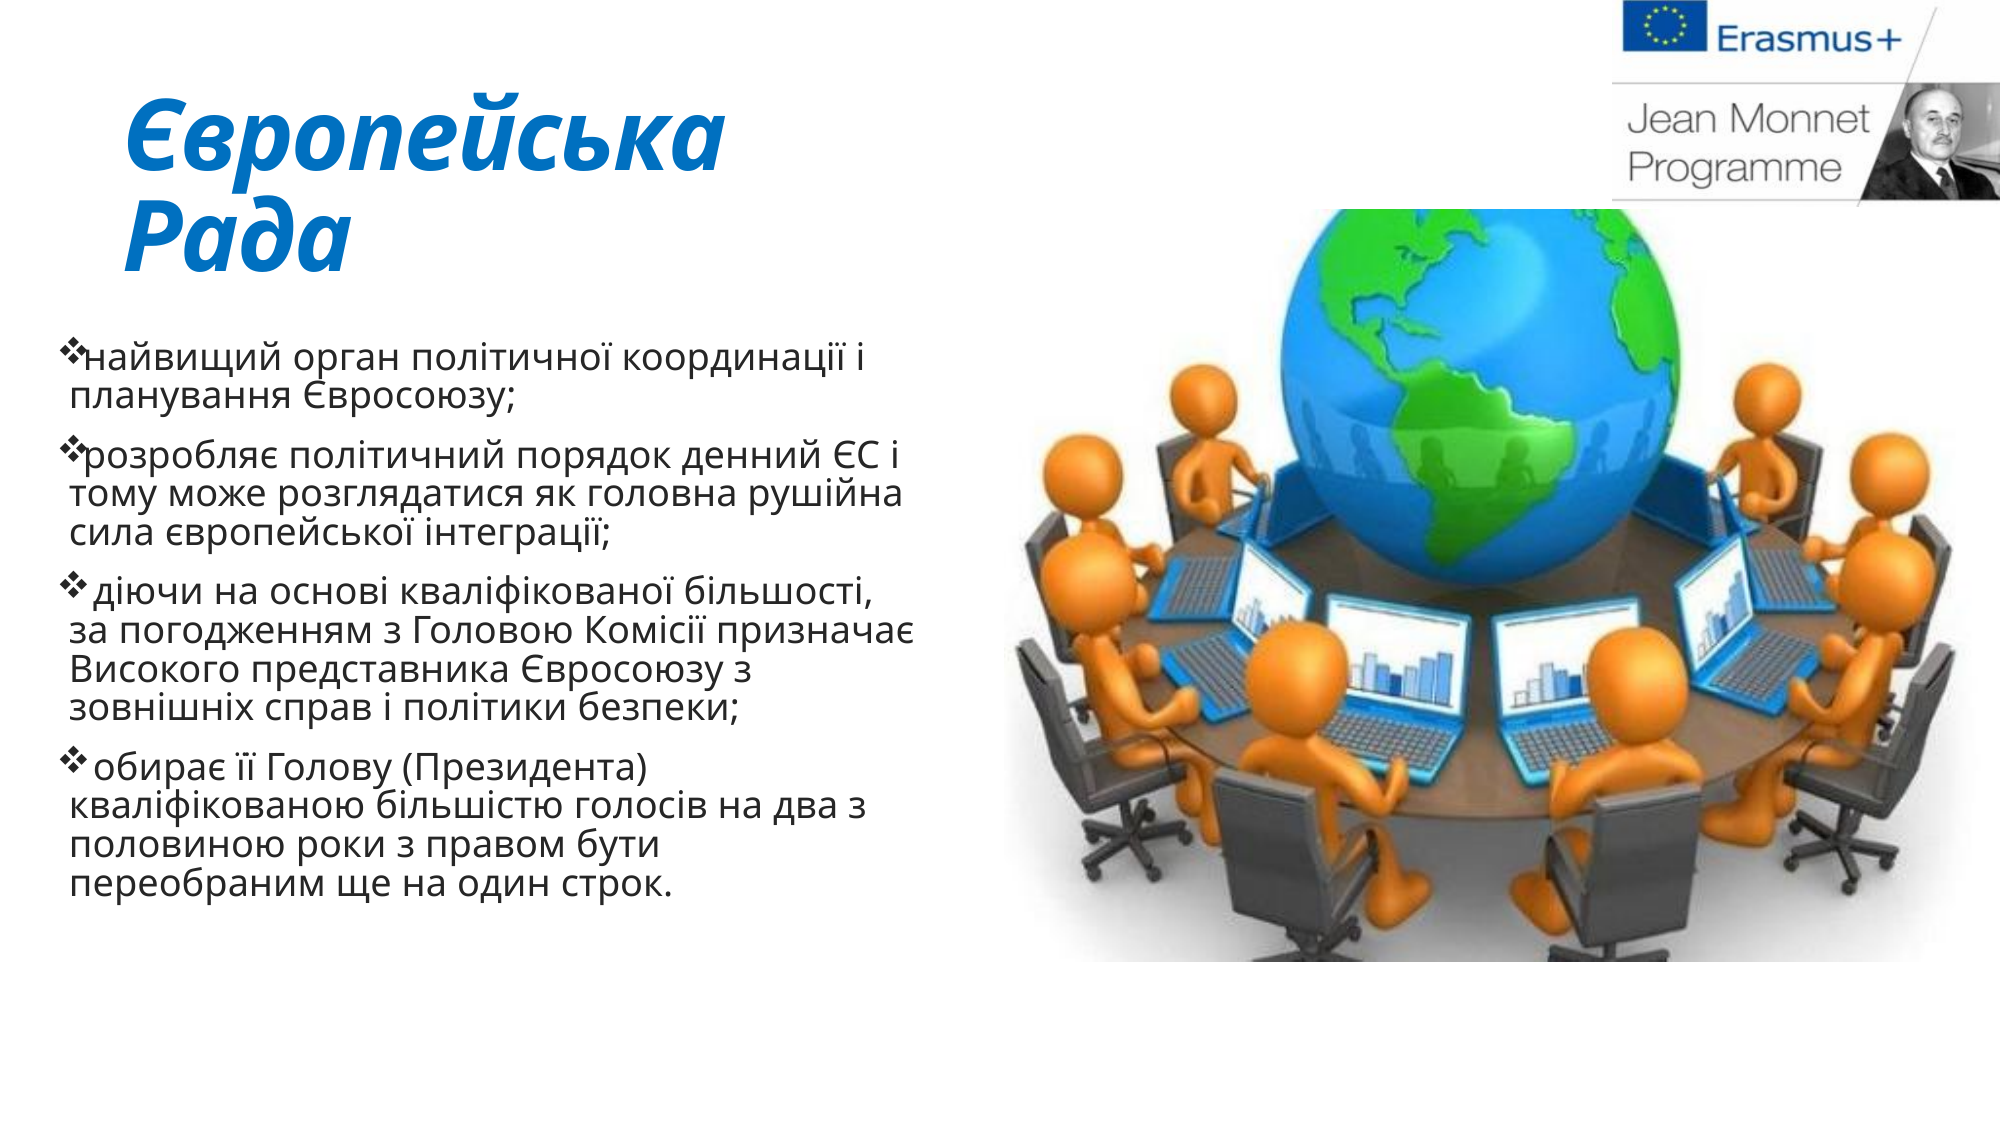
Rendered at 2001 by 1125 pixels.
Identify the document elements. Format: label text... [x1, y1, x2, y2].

list найвищий орган політичної координації і планування Євросоюзу; розробляє політичний порядок денний ЄС і тому може розглядатися як головна рушійна сила європейської інтеграції; діючи на основі кваліфікованої більшості, за погодженням з Головою Комісії призначає Високого представника Євросоюзу з зовнішніх справ і політики безпеки; обирає її Голову (Президента) кваліфікованою більшістю голосів на два з половиною роки з правом бути переобраним ще на один строк. [41, 265, 938, 946]
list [1003, 209, 1981, 963]
title Європейська Рада [107, 81, 915, 265]
picture [1612, 0, 2000, 207]
